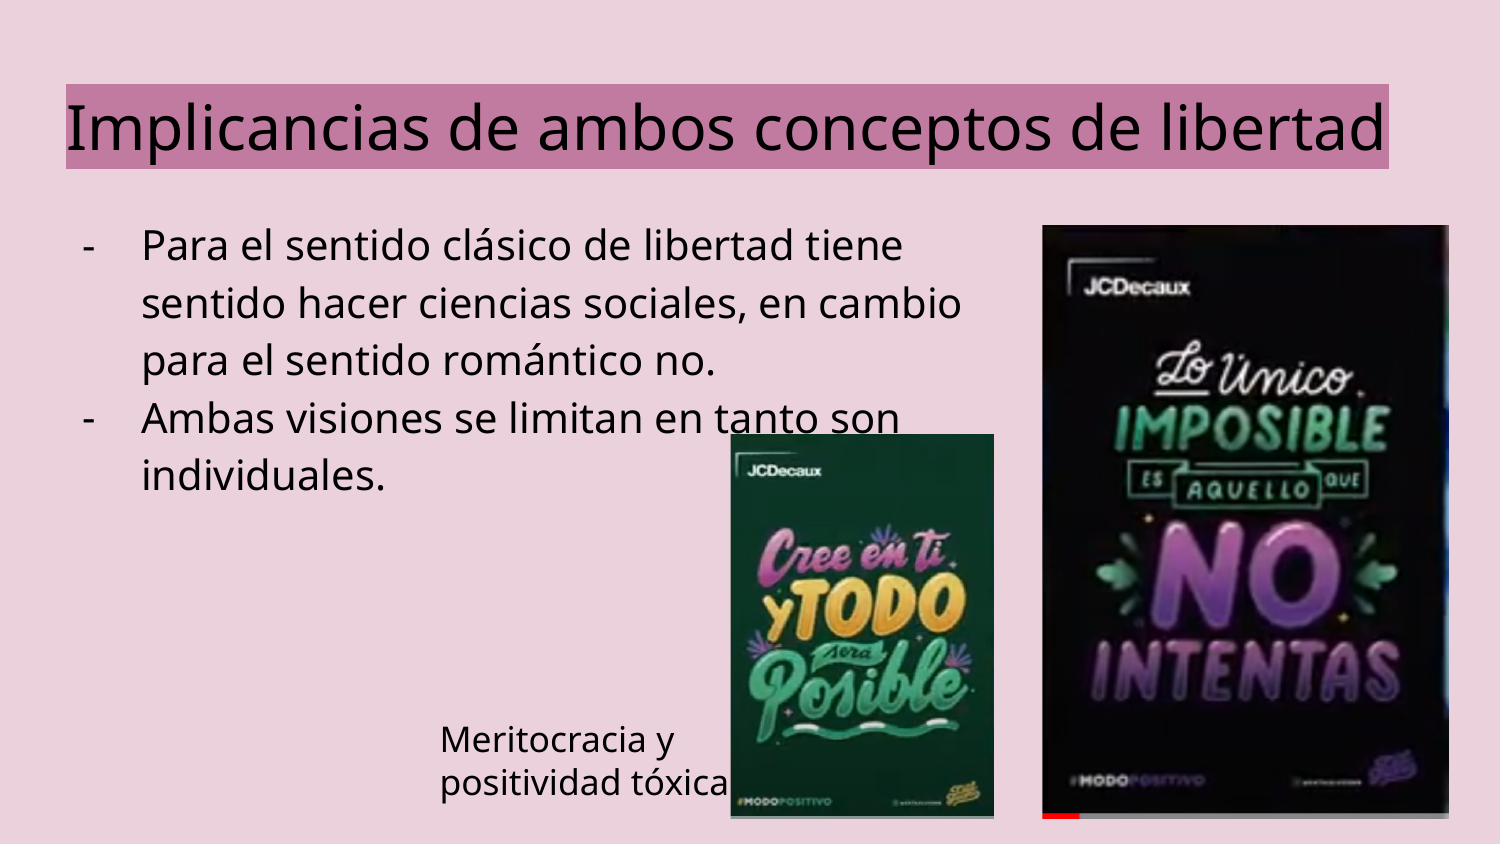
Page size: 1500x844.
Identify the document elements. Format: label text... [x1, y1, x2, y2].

text_box Meritocracia y positividad tóxica [424, 702, 725, 818]
title Implicancias de ambos conceptos de libertad [51, 72, 1449, 167]
picture [1042, 224, 1450, 820]
list Para el sentido clásico de libertad tiene sentido hacer ciencias sociales, en cambio para el sentido romántico no. Ambas visiones se limitan en tanto son individuales. [51, 196, 1063, 422]
picture [730, 433, 995, 819]
